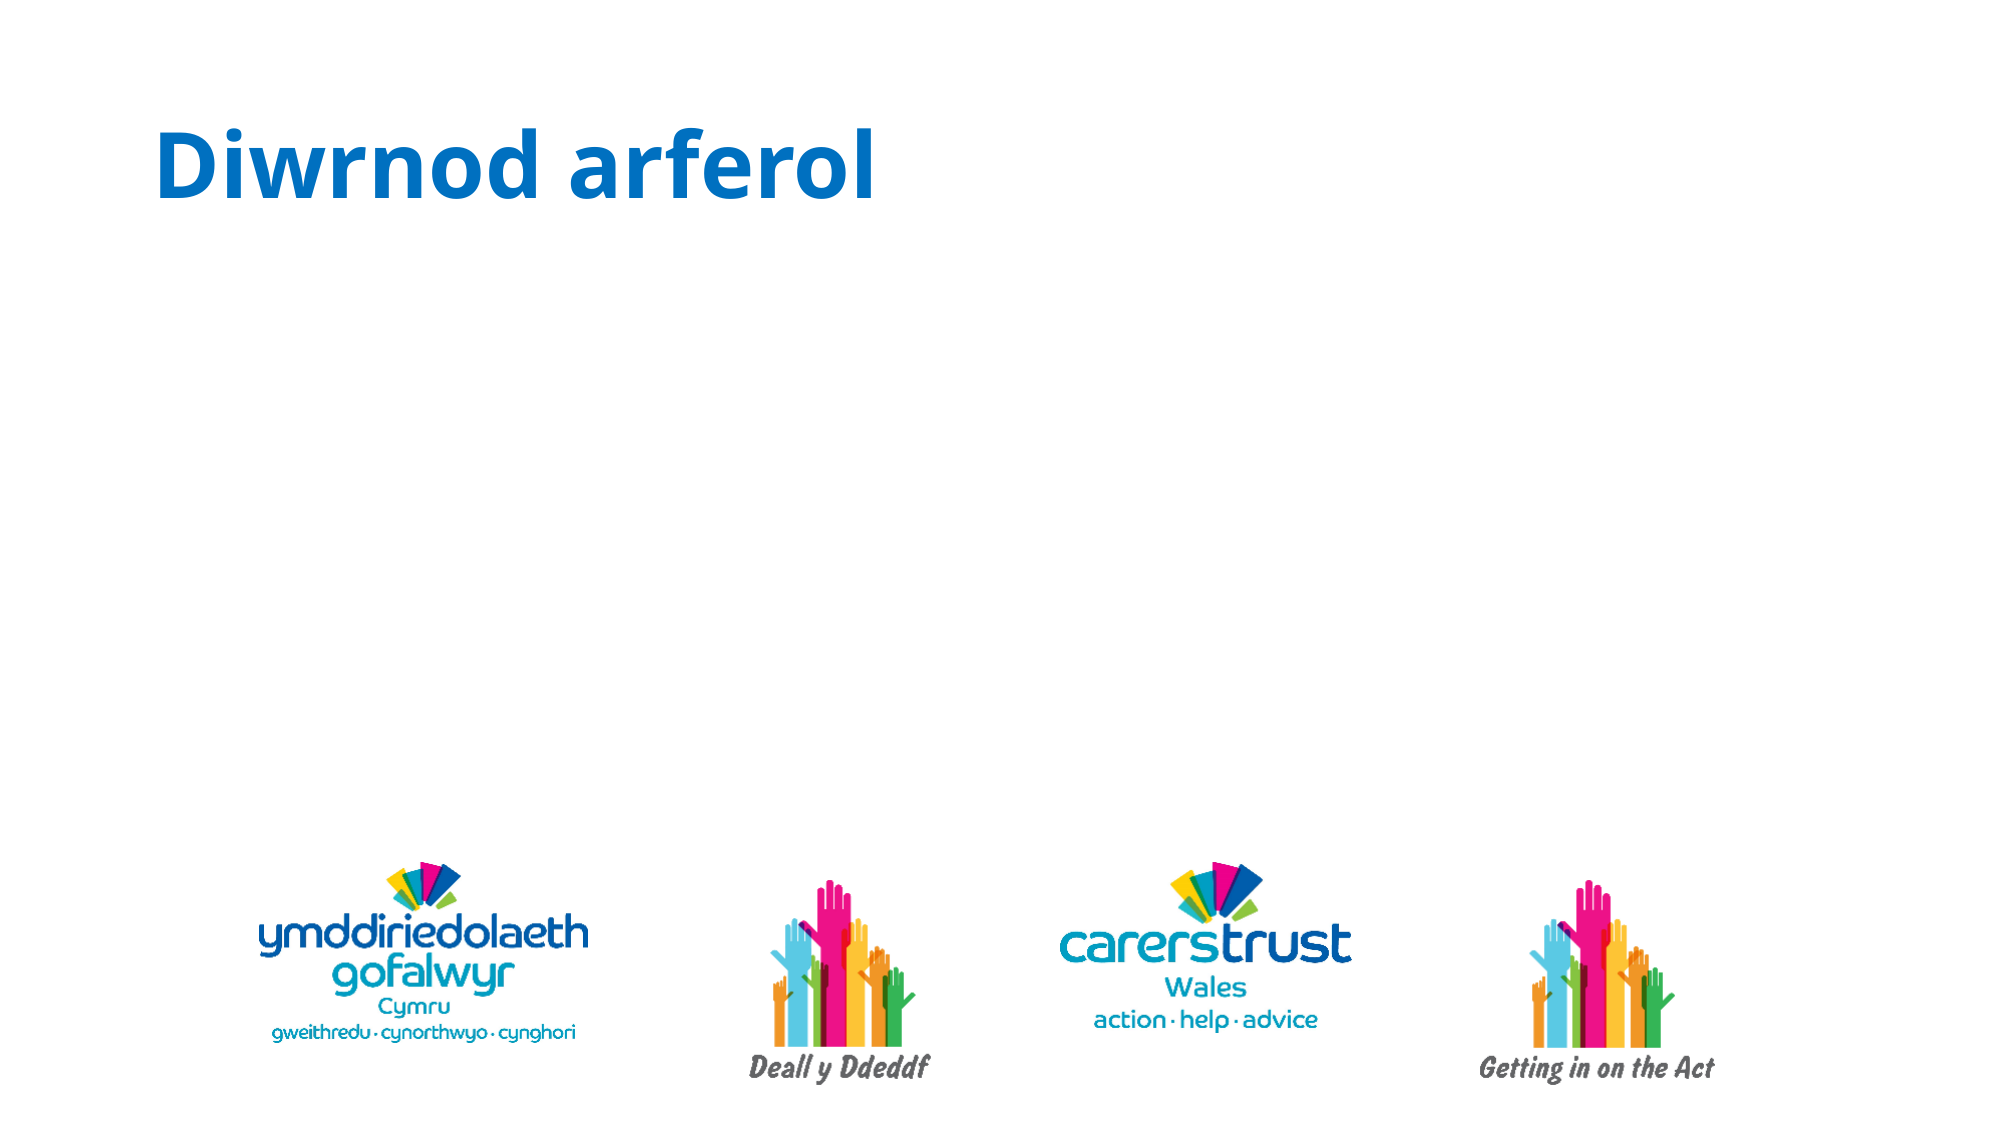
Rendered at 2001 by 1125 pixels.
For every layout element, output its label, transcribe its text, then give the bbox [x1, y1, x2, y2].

picture [1459, 862, 1736, 1103]
picture [700, 862, 977, 1103]
picture [1060, 862, 1352, 1033]
title Diwrnod arferol [137, 59, 1863, 278]
picture [259, 862, 588, 1043]
